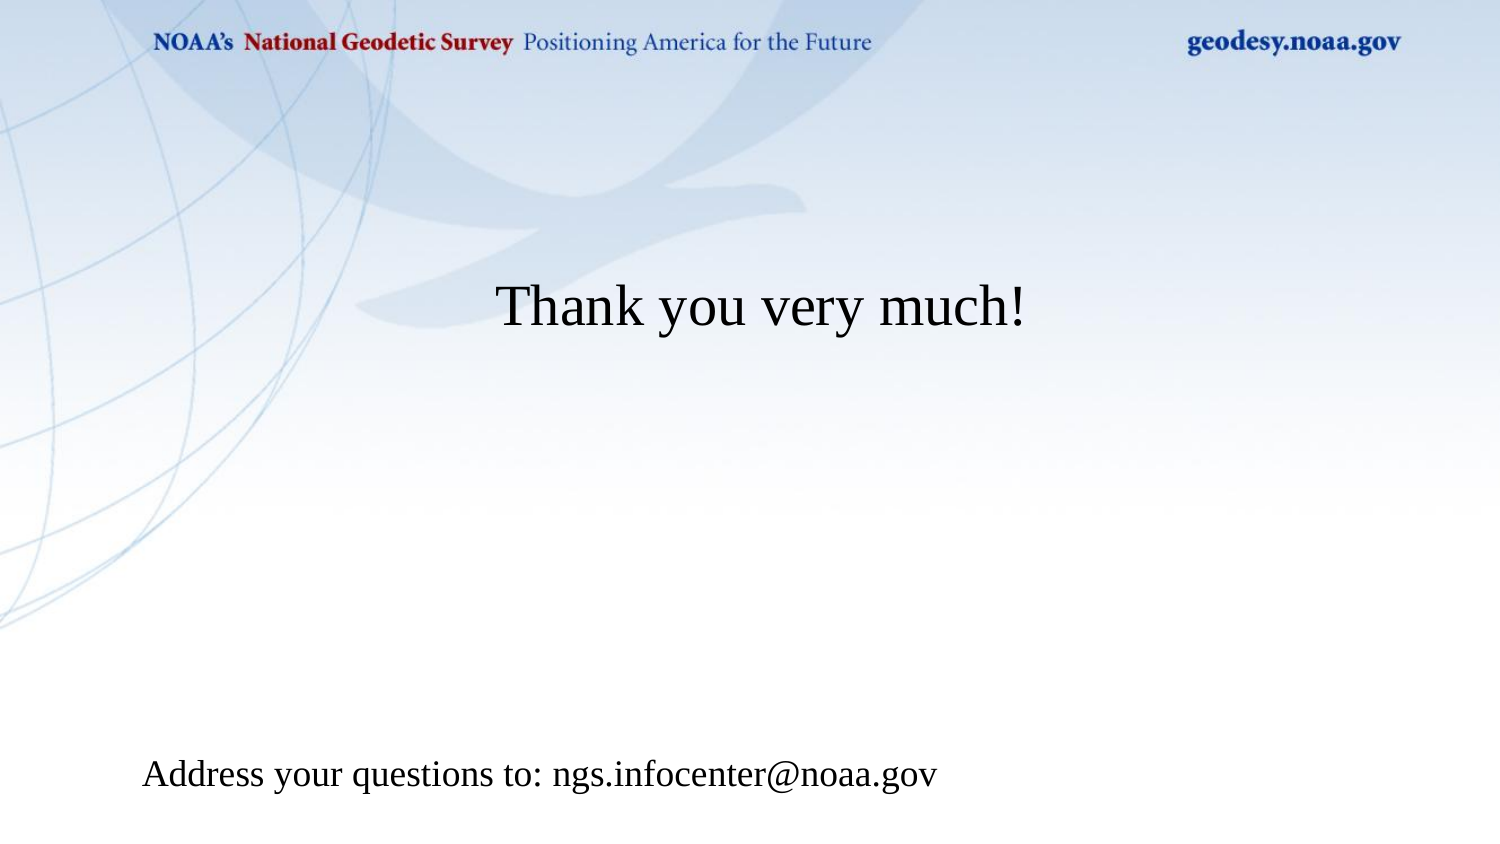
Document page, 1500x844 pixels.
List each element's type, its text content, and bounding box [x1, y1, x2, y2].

text_box Address your questions to: ngs.infocenter@noaa.gov [126, 734, 1481, 819]
title Thank you very much! [480, 252, 1094, 347]
picture [0, 0, 1500, 844]
